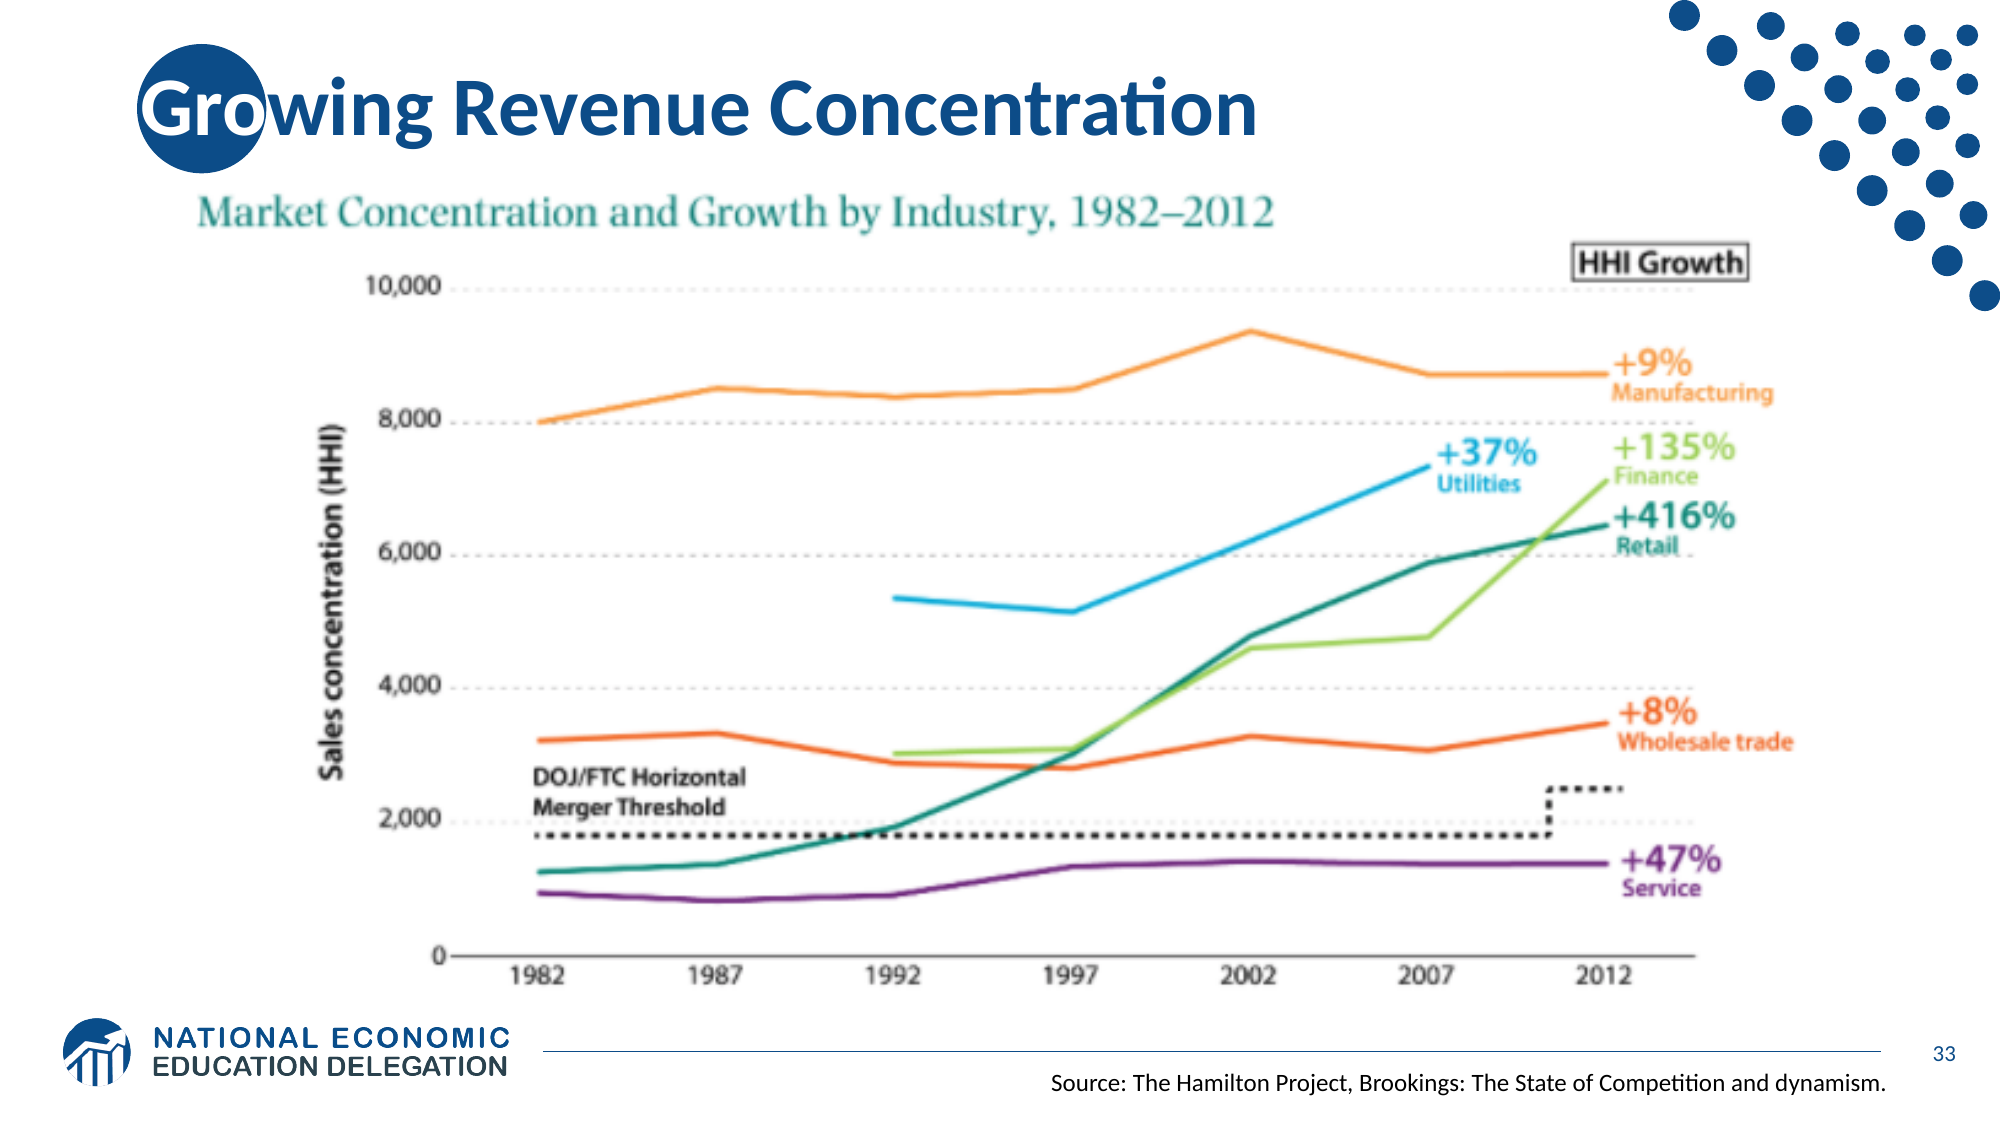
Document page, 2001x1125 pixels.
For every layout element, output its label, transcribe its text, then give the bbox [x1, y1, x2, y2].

text_box Source: The Hamilton Project, Brookings: The State of Competition and dynamism. [1036, 1059, 1904, 1104]
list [196, 185, 1804, 1018]
slide_number 33 [1521, 1022, 1972, 1082]
picture [55, 1013, 520, 1091]
title Growing Revenue Concentration [125, 0, 1851, 218]
